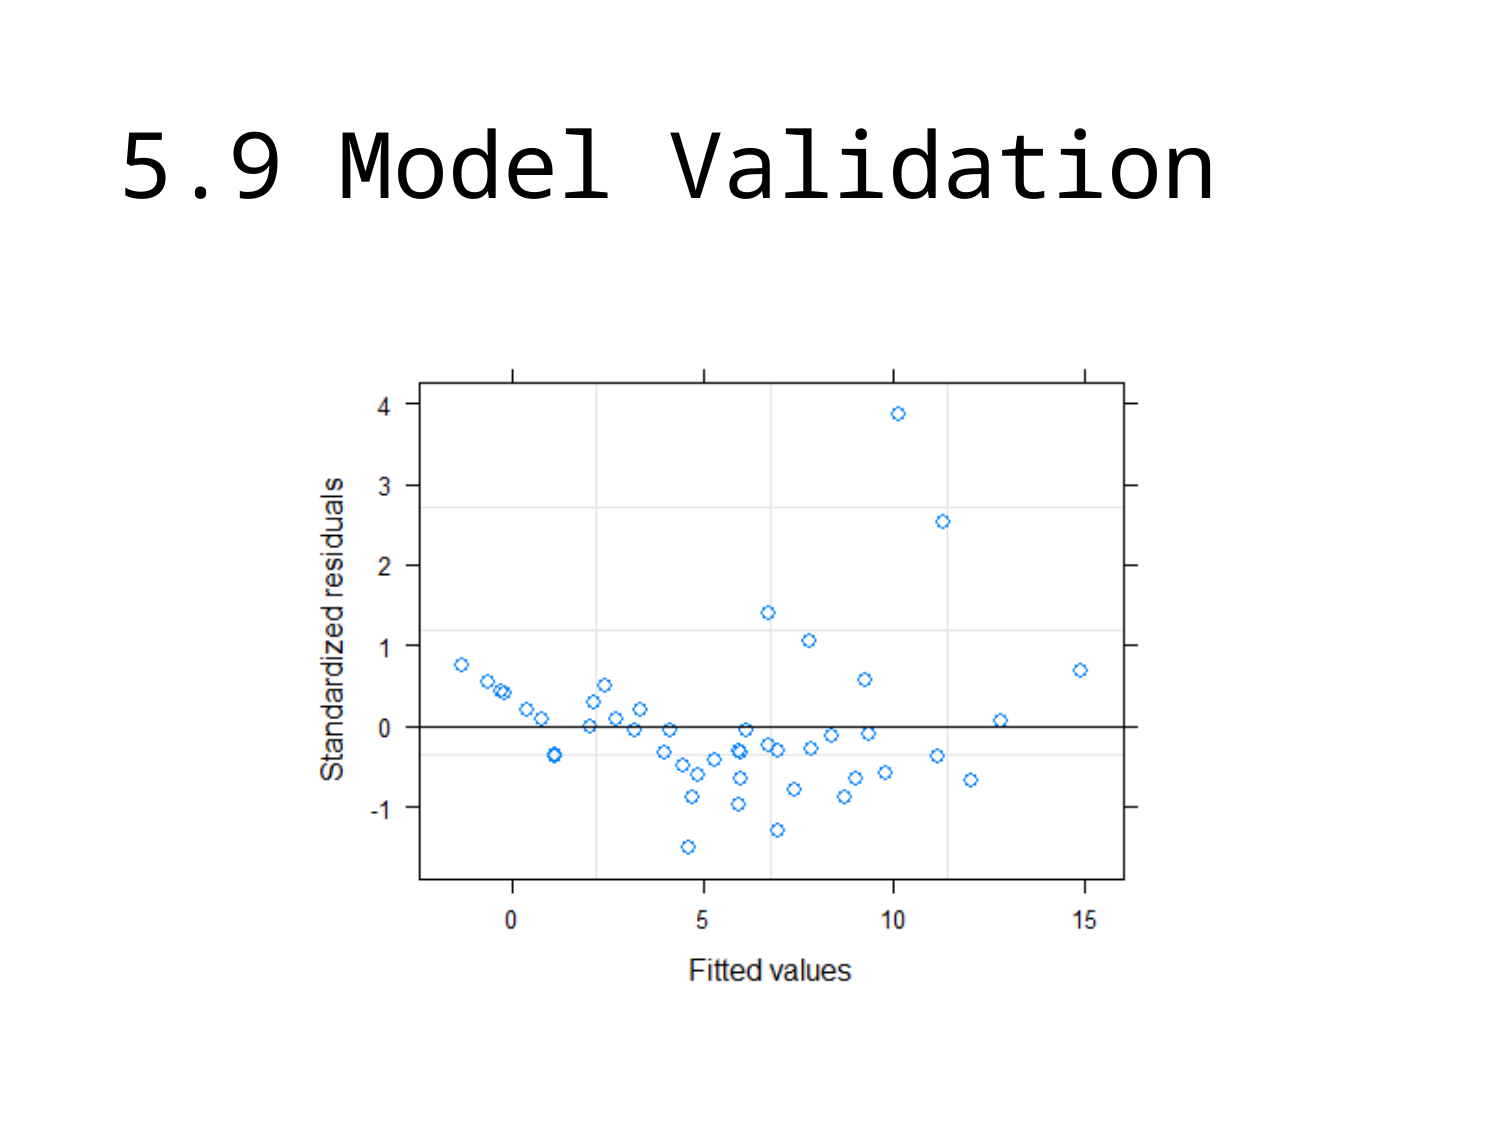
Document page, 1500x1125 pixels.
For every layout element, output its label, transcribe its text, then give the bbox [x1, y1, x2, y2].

picture [304, 297, 1196, 1011]
title 5.9 Model Validation [103, 59, 1397, 278]
